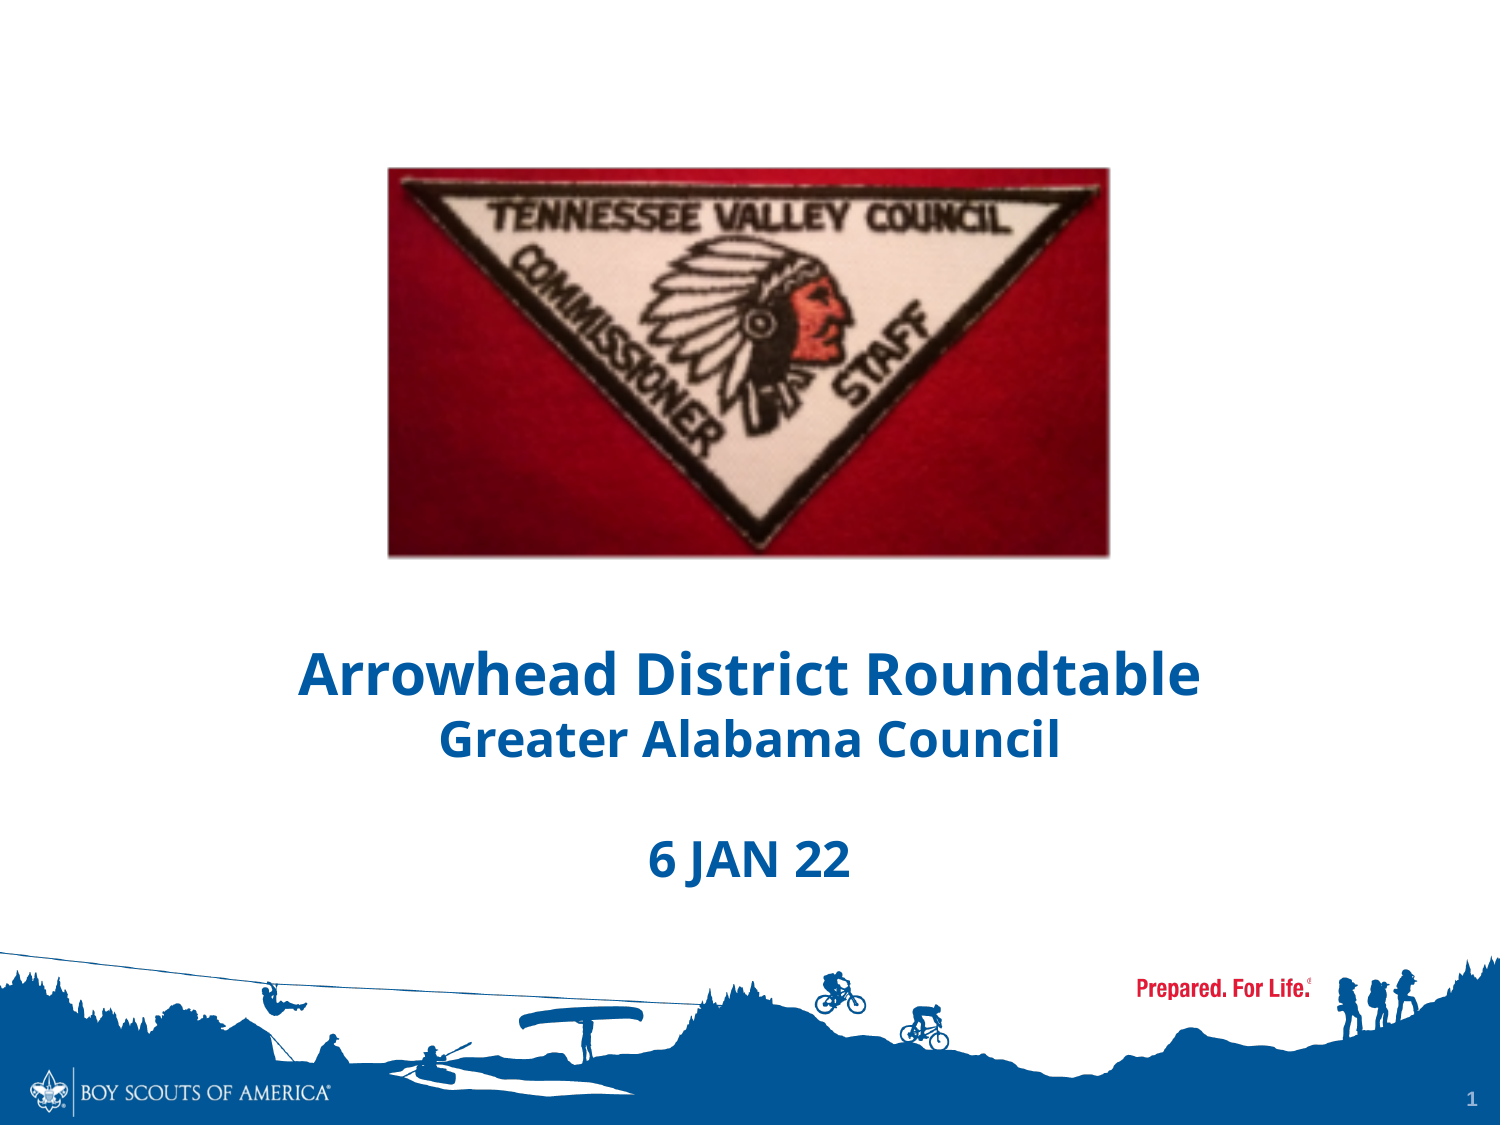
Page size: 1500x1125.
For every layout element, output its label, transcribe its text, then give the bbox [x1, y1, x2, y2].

slide_number 1 [1425, 1067, 1493, 1125]
picture [0, 952, 1500, 1125]
picture [386, 166, 1114, 563]
text_box Arrowhead District Roundtable Greater Alabama Council 6 JAN 22 [256, 630, 1244, 895]
